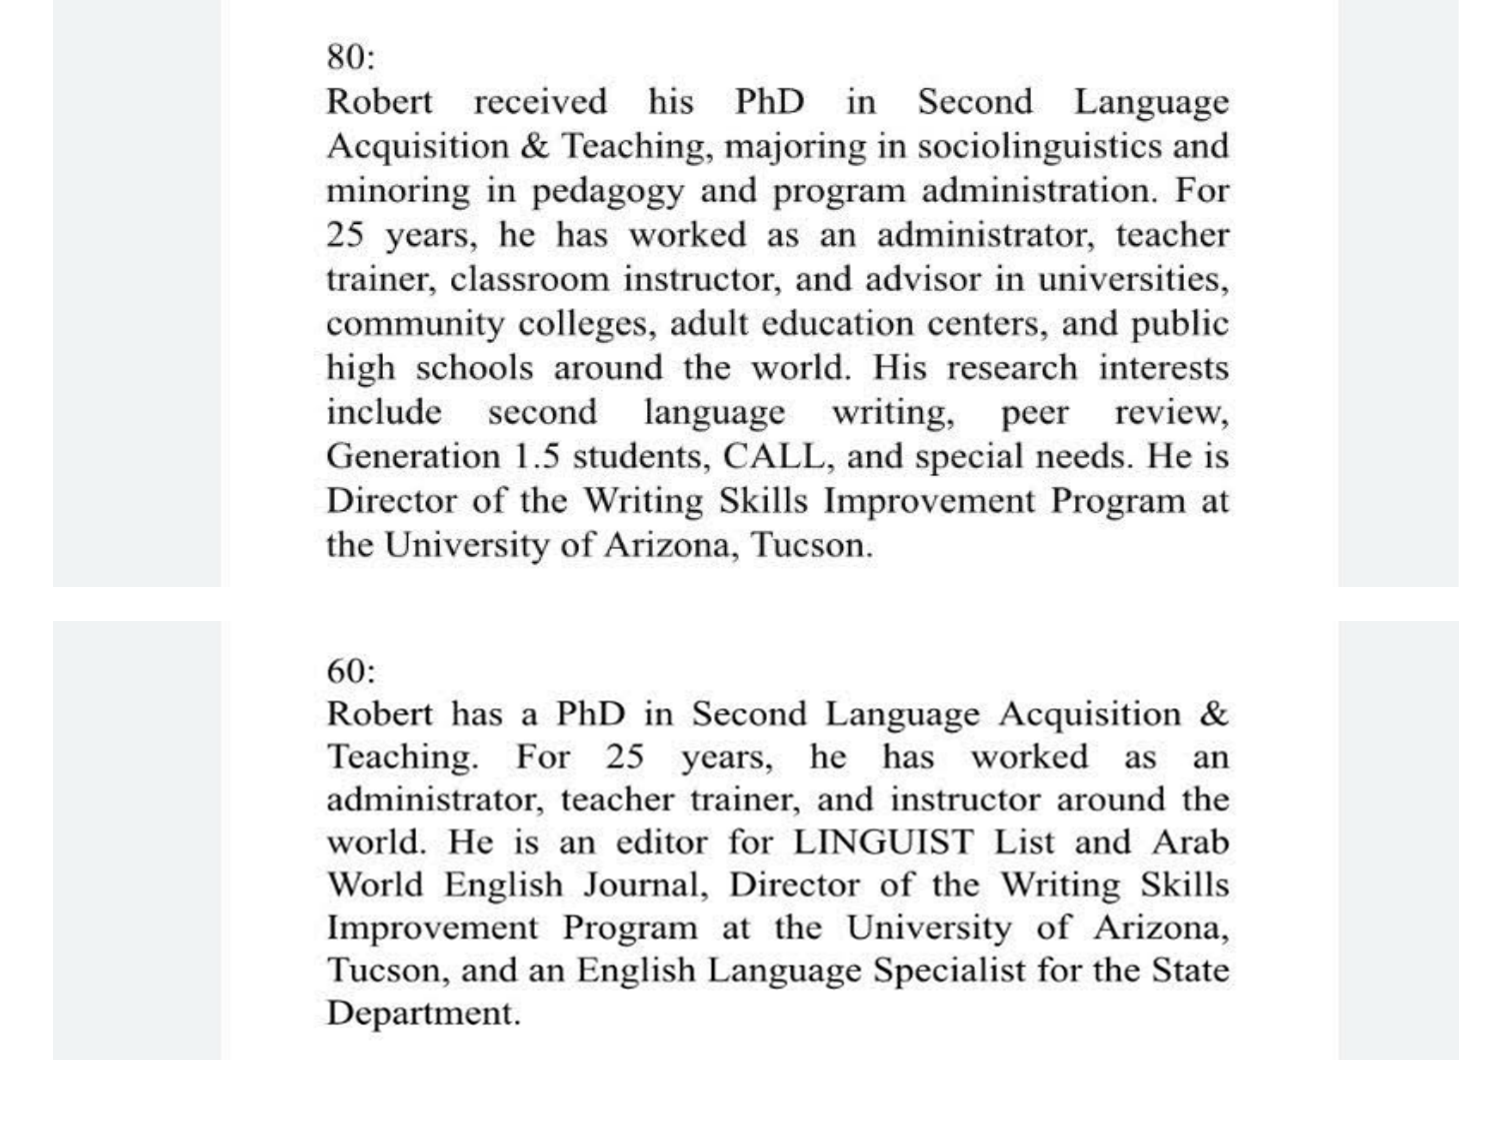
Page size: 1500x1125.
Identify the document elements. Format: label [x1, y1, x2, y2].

picture [52, 621, 1459, 1060]
picture [52, 0, 1459, 587]
